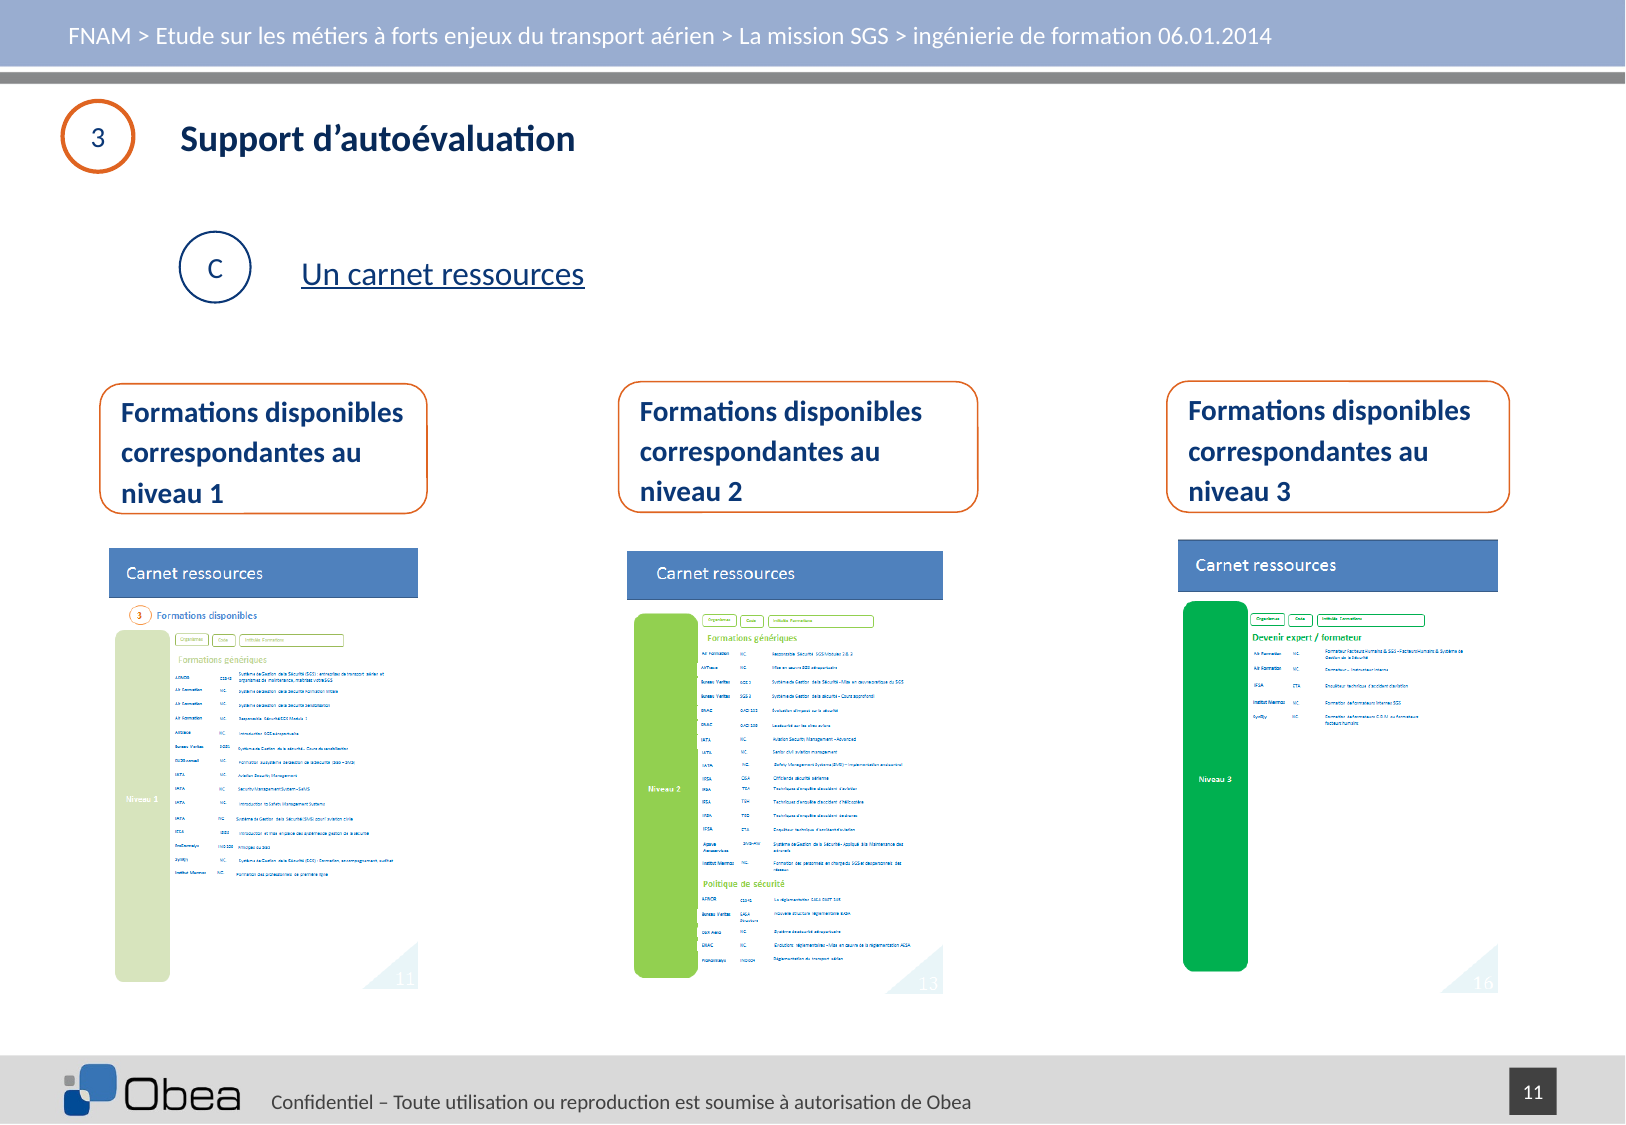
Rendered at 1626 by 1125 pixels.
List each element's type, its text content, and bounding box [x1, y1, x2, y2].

text_box 3 [60, 98, 136, 174]
text_box Formations disponibles correspondantes au niveau 3 [1164, 379, 1512, 515]
text_box Formations disponibles correspondantes au niveau 1 [97, 381, 430, 516]
text_box Formations disponibles correspondantes au niveau 2 [616, 379, 980, 515]
text_box Un carnet ressources [295, 231, 1415, 352]
footer FNAM > Etude sur les métiers à forts enjeux du transport aérien > La mission SGS > ingénierie de formation 06.01.2014 [56, 19, 1544, 50]
picture [0, 0, 1626, 1125]
text_box Support d’autoévaluation [174, 113, 1002, 159]
text_box C [177, 229, 253, 305]
